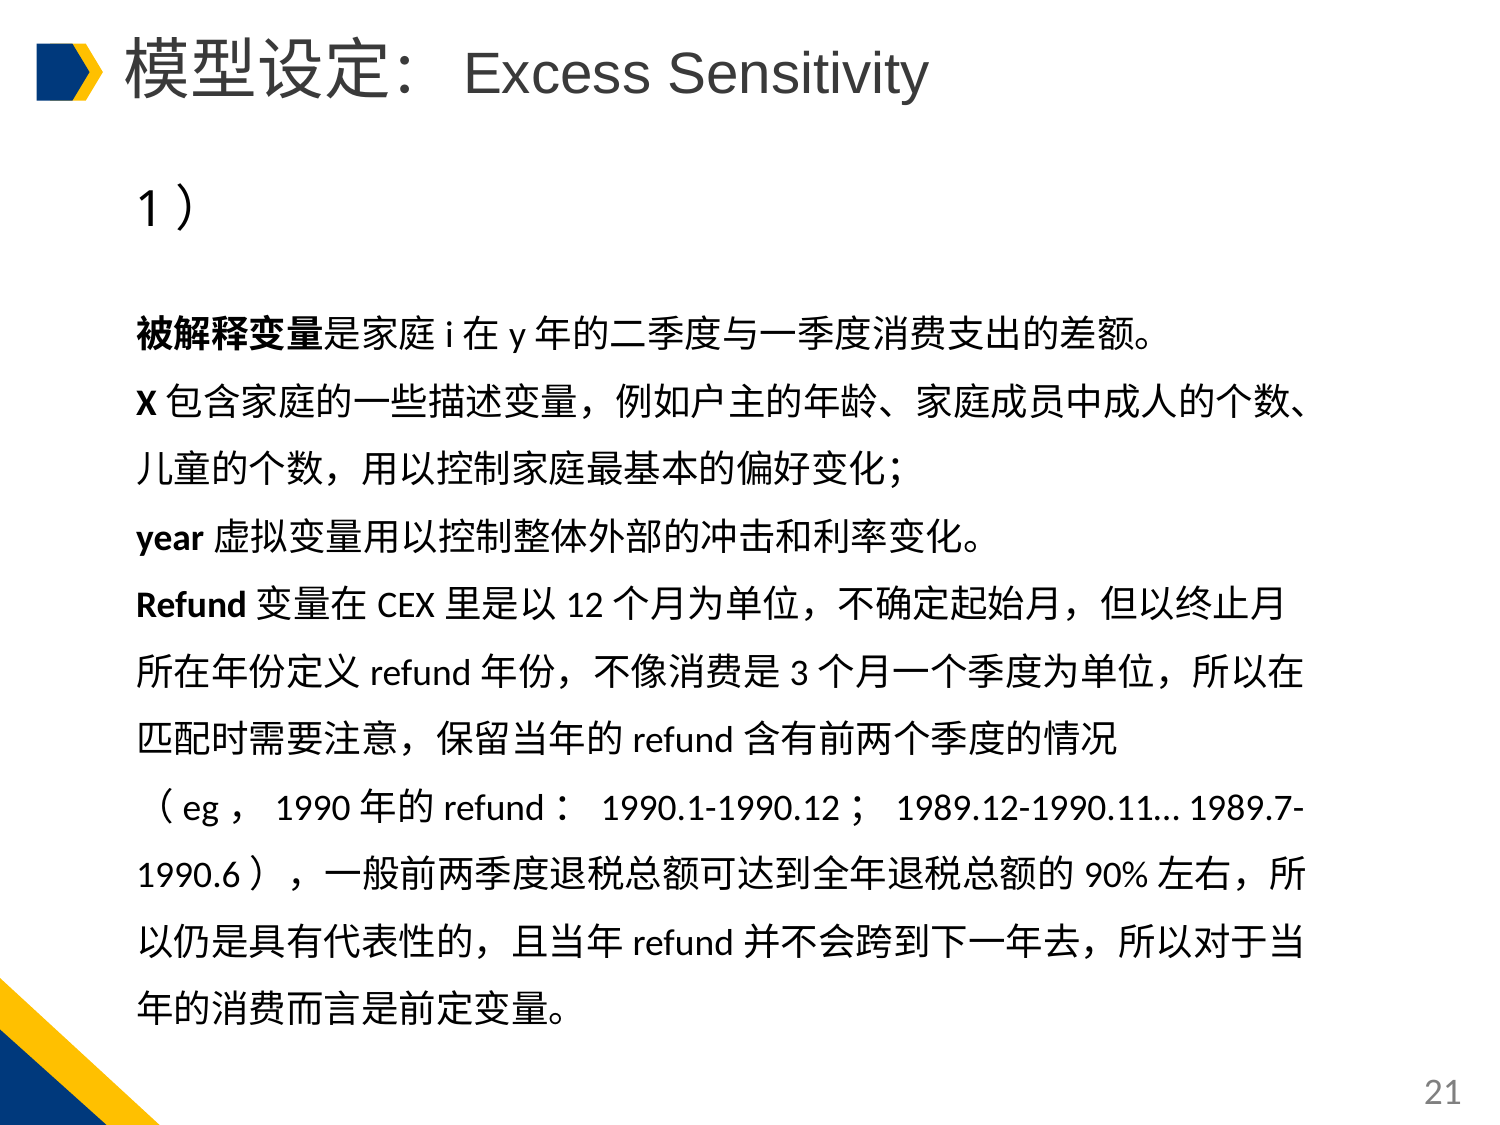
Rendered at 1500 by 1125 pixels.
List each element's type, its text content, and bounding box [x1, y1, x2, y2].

text_box 被解释变量是家庭i在y年的二季度与一季度消费支出的差额。 X包含家庭的一些描述变量，例如户主的年龄、家庭成员中成人的个数、儿童的个数，用以控制家庭最基本的偏好变化； year虚拟变量用以控制整体外部的冲击和利率变化。 Refund变量在CEX里是以12个月为单位，不确定起始月，但以终止月所在年份定义refund年份，不像消费是3个月一个季度为单位，所以在匹配时需要注意，保留当年的refund含有前两个季度的情况（eg，1990年的refund：1990.1-1990.12；1989.12-1990.11… 1989.7-1990.6），一般前两季度退税总额可达到全年退税总额的90%左右，所以仍是具有代表性的，且当年refund并不会跨到下一年去，所以对于当年的消费而言是前定变量。 [160, 280, 1324, 1125]
text_box 模型设定：Excess Sensitivity [109, 19, 1274, 114]
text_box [0, 43, 160, 1125]
